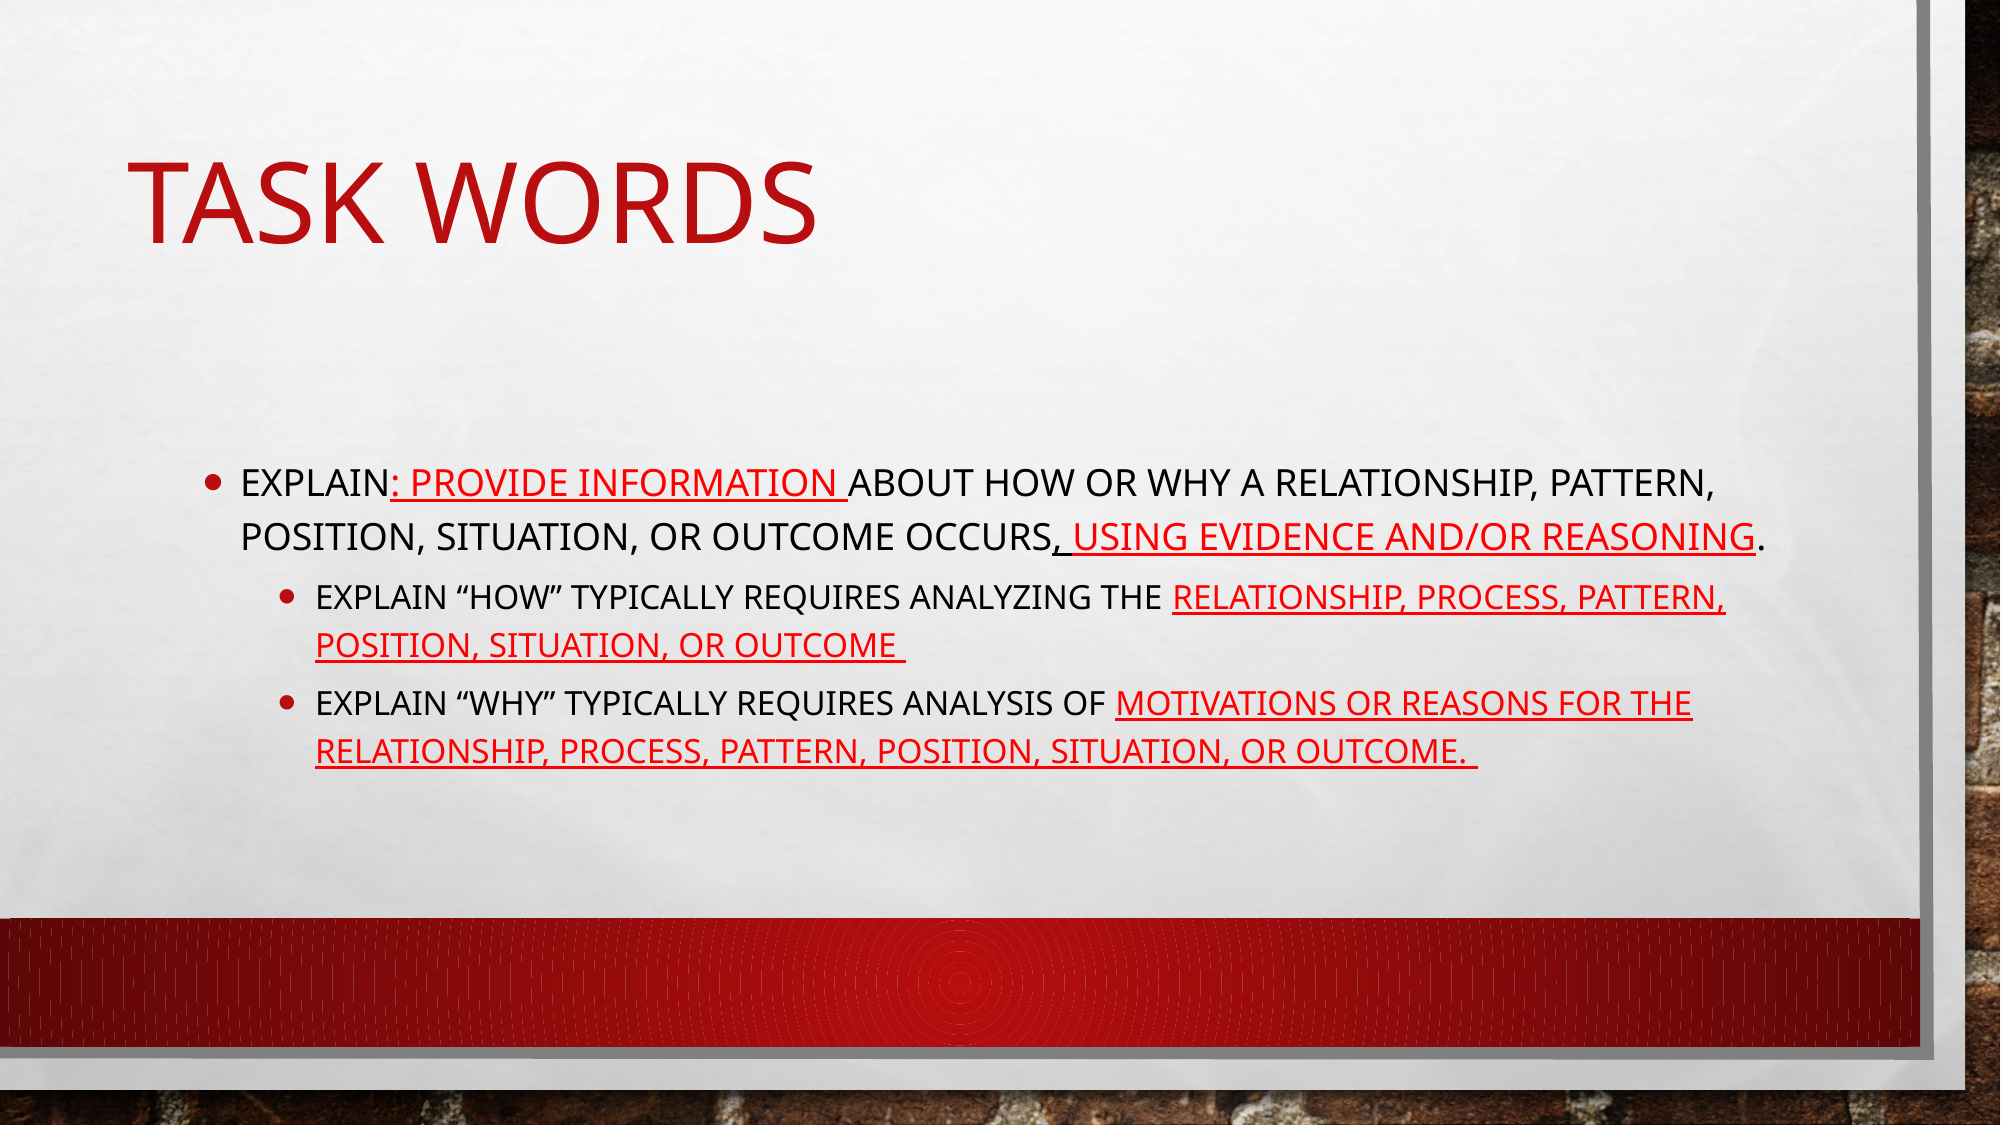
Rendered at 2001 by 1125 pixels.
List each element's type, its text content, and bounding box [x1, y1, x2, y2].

title Task Words [112, 112, 1818, 302]
picture [0, 0, 2000, 1125]
list Explain: Provide information about how or why a relationship, pattern, position, situation, or outcome occurs, using evidence and/or reasoning. Explain “how” typically requires analyzing the relationship, process, pattern, position, situation, or outcome explain “why” typically requires analysis of motivations or reasons for the relationship, process, pattern, position, situation, or outcome. [112, 338, 1818, 882]
